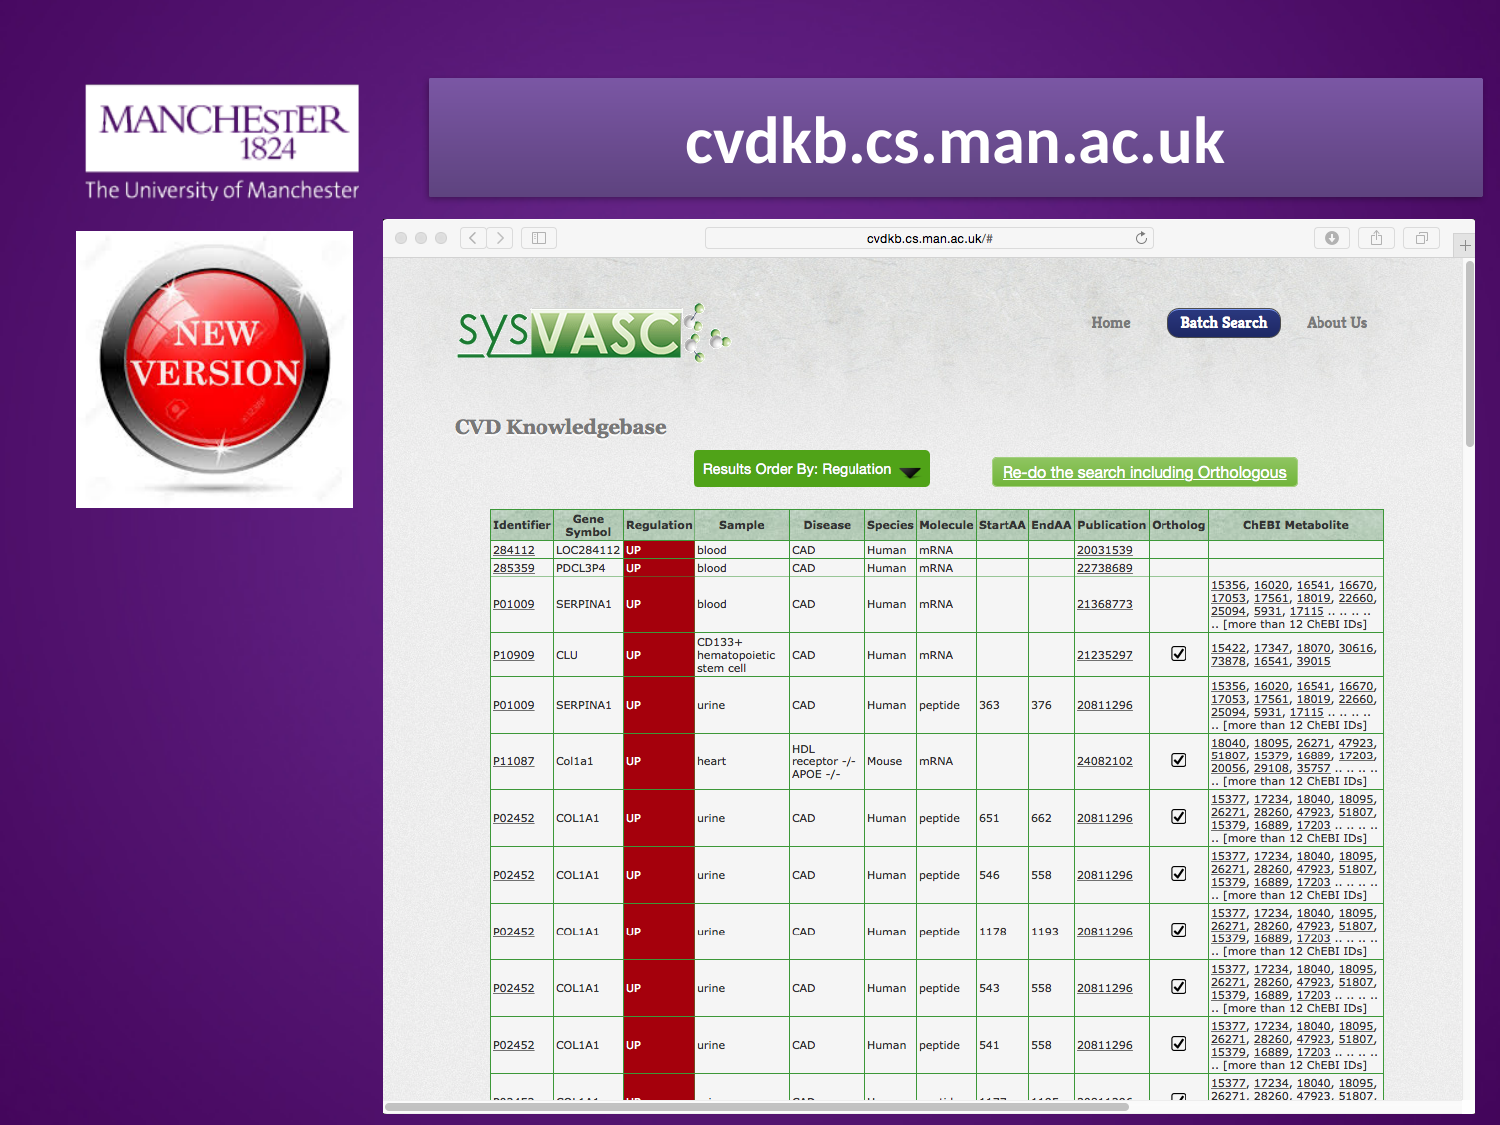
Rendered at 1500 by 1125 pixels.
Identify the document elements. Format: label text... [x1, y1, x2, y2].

text_box cvdkb.cs.man.ac.uk [429, 78, 1483, 197]
picture [0, 0, 1500, 1125]
